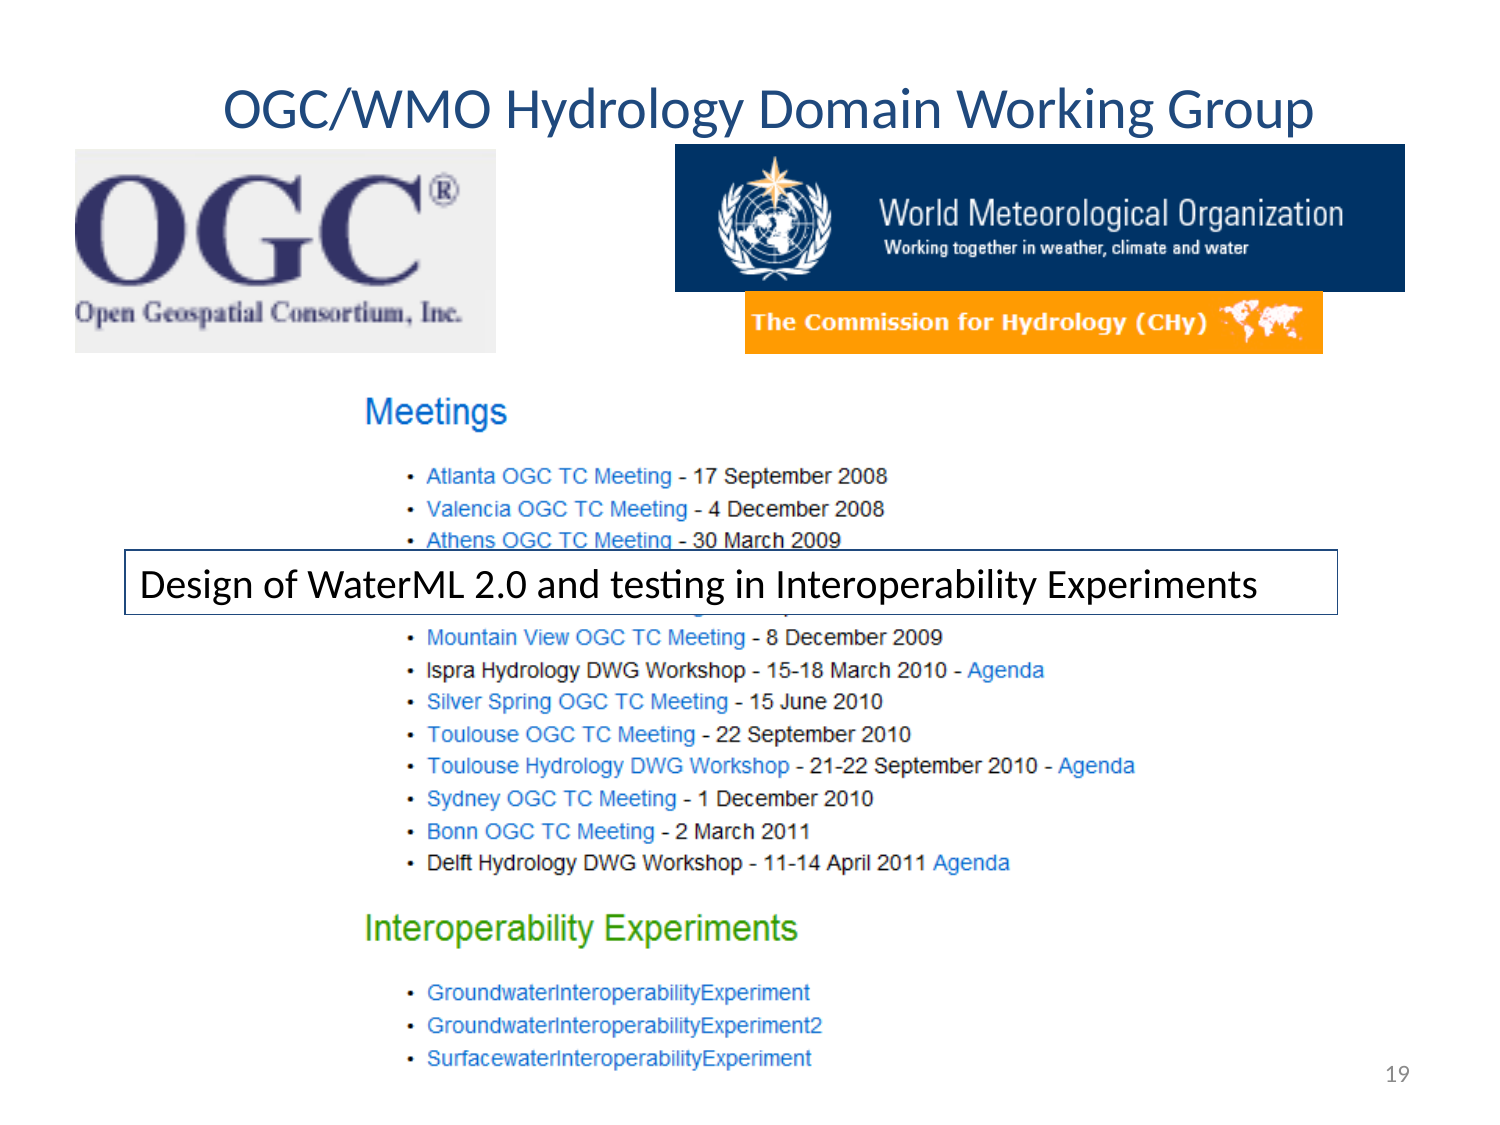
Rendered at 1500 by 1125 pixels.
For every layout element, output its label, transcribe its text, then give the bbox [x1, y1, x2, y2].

picture [315, 387, 1176, 1085]
text_box Design of WaterML 2.0 and testing in Interoperability Experiments [1181, 549, 1338, 615]
text_box Design of WaterML 2.0 and testing in Interoperability Experiments [124, 549, 310, 615]
slide_number 19 [1074, 1042, 1425, 1103]
picture [74, 149, 496, 353]
text_box OGC/WMO Hydrology Domain Working Group [208, 62, 1331, 148]
picture [674, 144, 1405, 354]
